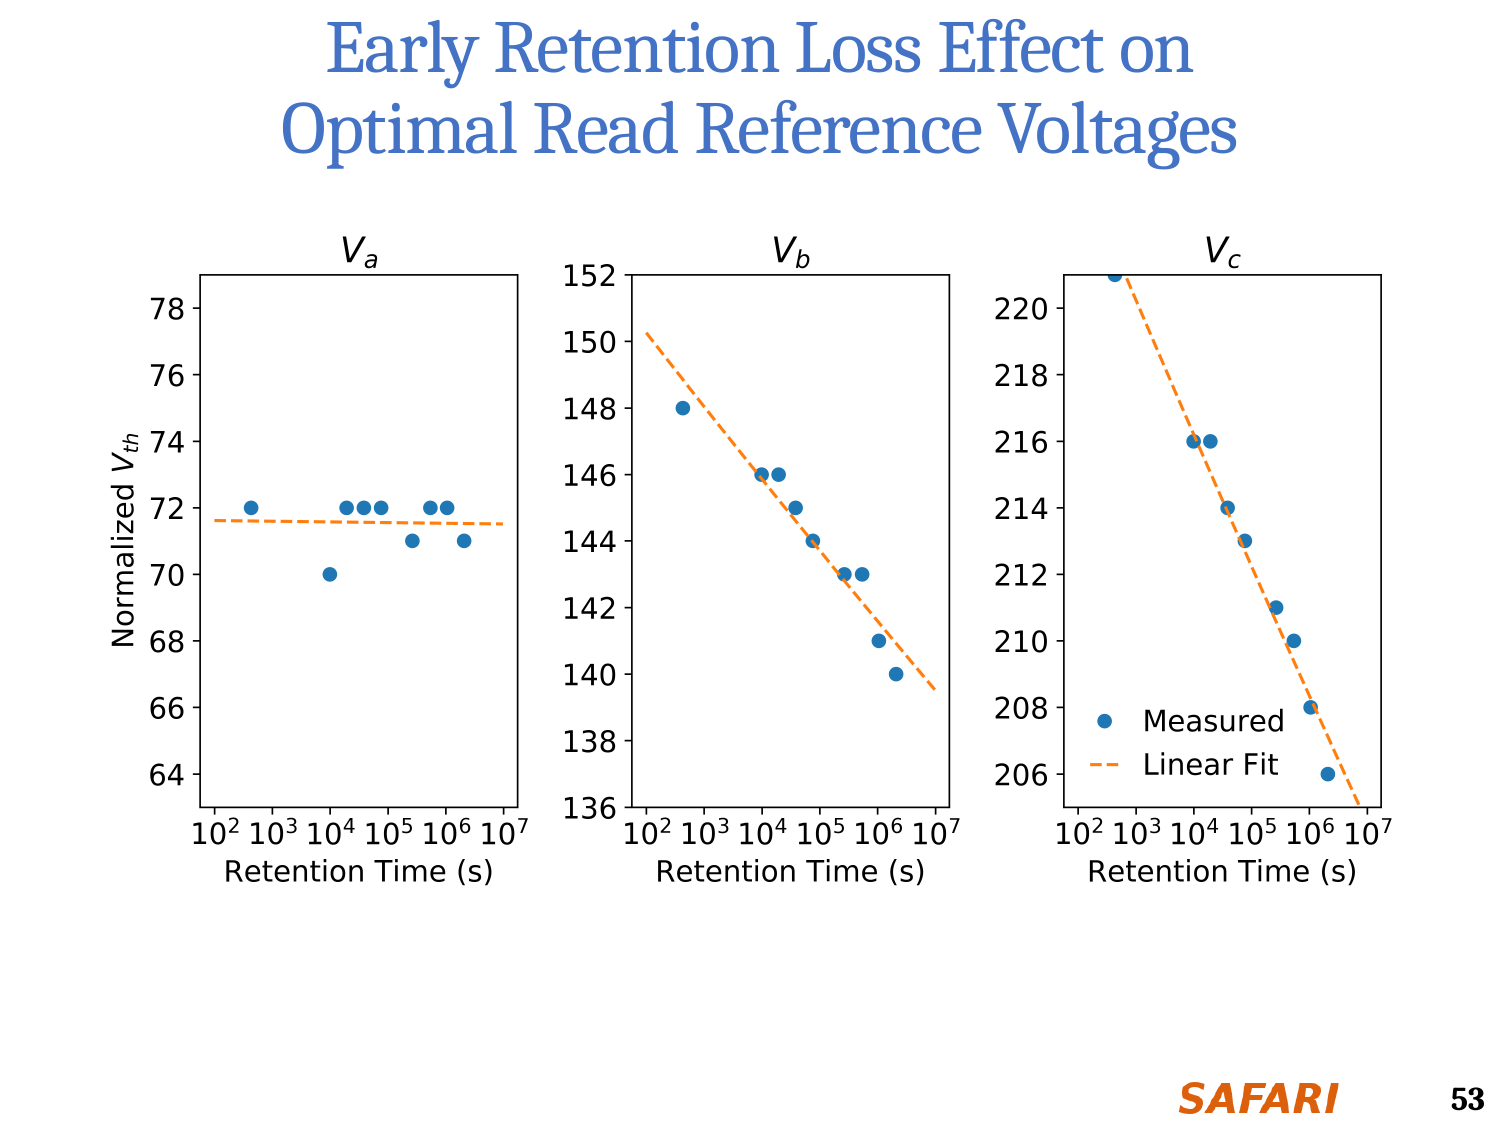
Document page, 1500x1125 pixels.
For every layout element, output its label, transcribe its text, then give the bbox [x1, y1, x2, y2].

picture [1177, 1074, 1343, 1123]
slide_number 53 [1343, 1069, 1500, 1125]
title Early Retention Loss Effect on Optimal Read Reference Voltages [0, 0, 1500, 179]
picture [74, 202, 1426, 923]
